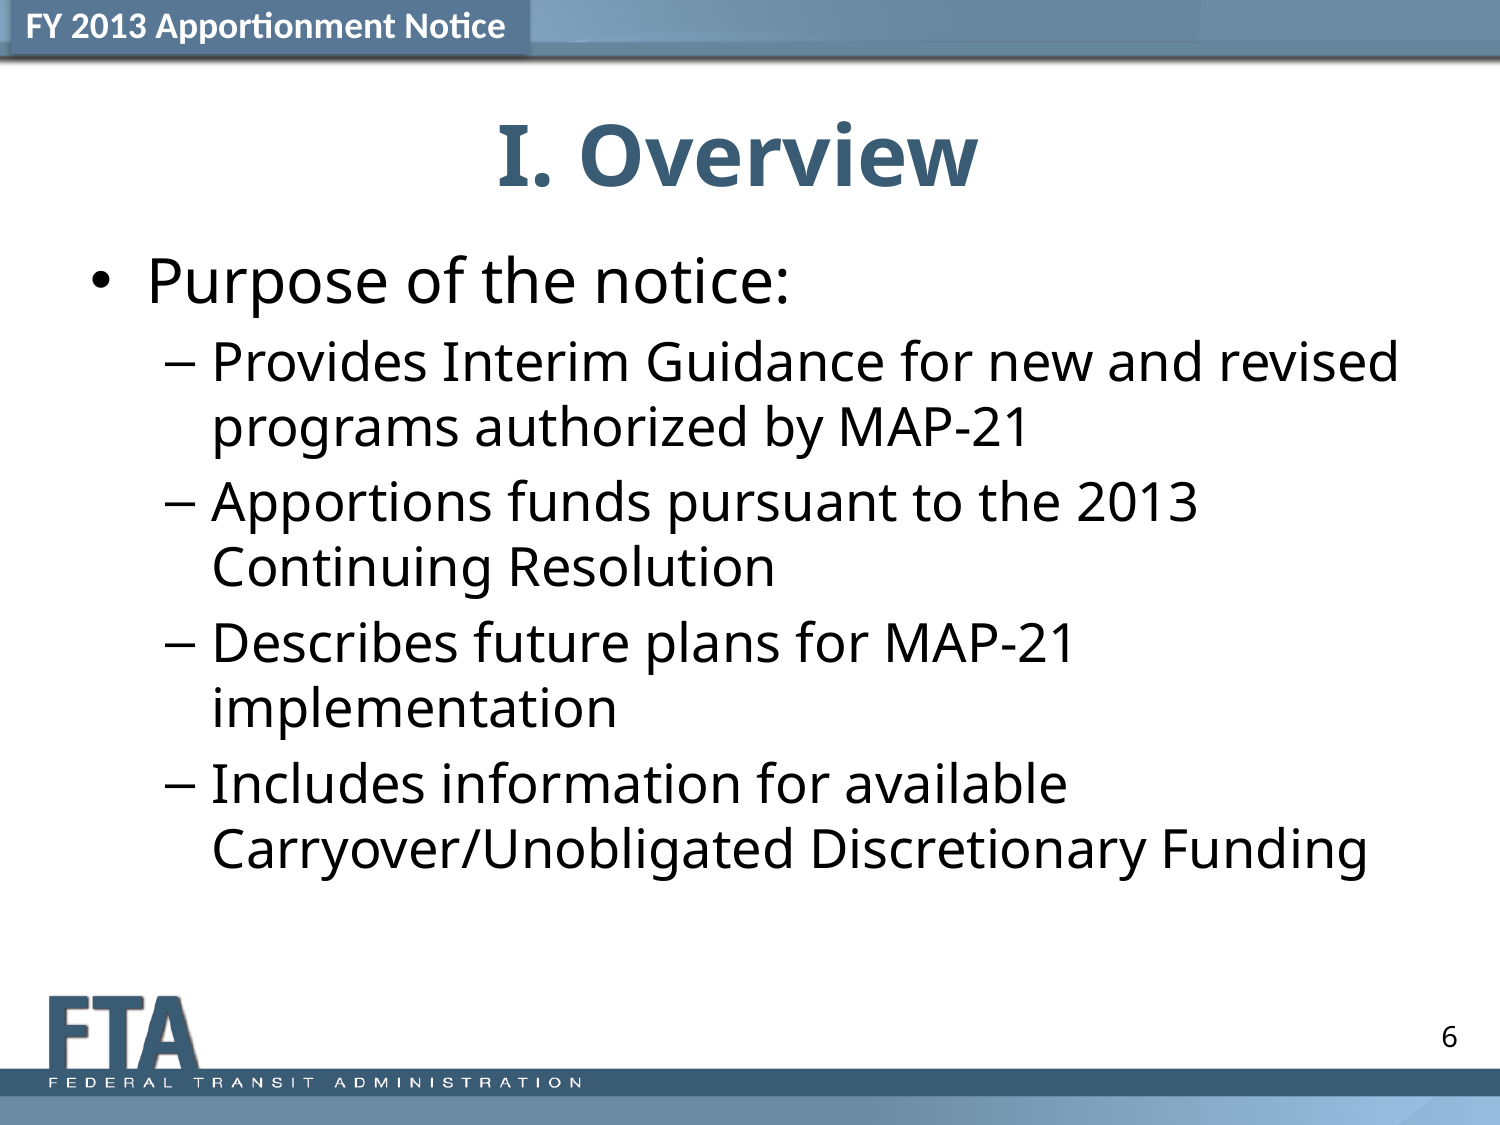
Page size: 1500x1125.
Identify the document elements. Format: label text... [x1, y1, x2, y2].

picture [0, 0, 1500, 71]
picture [0, 992, 1500, 1125]
text_box FY 2013 Apportionment Notice [9, 0, 532, 56]
title I. Overview [0, 71, 1500, 233]
list Purpose of the notice: Provides Interim Guidance for new and revised programs authorized by MAP-21 Apportions funds pursuant to the 2013 Continuing Resolution Describes future plans for MAP-21 implementation Includes information for available Carryover/Unobligated Discretionary Funding [74, 233, 1426, 1006]
